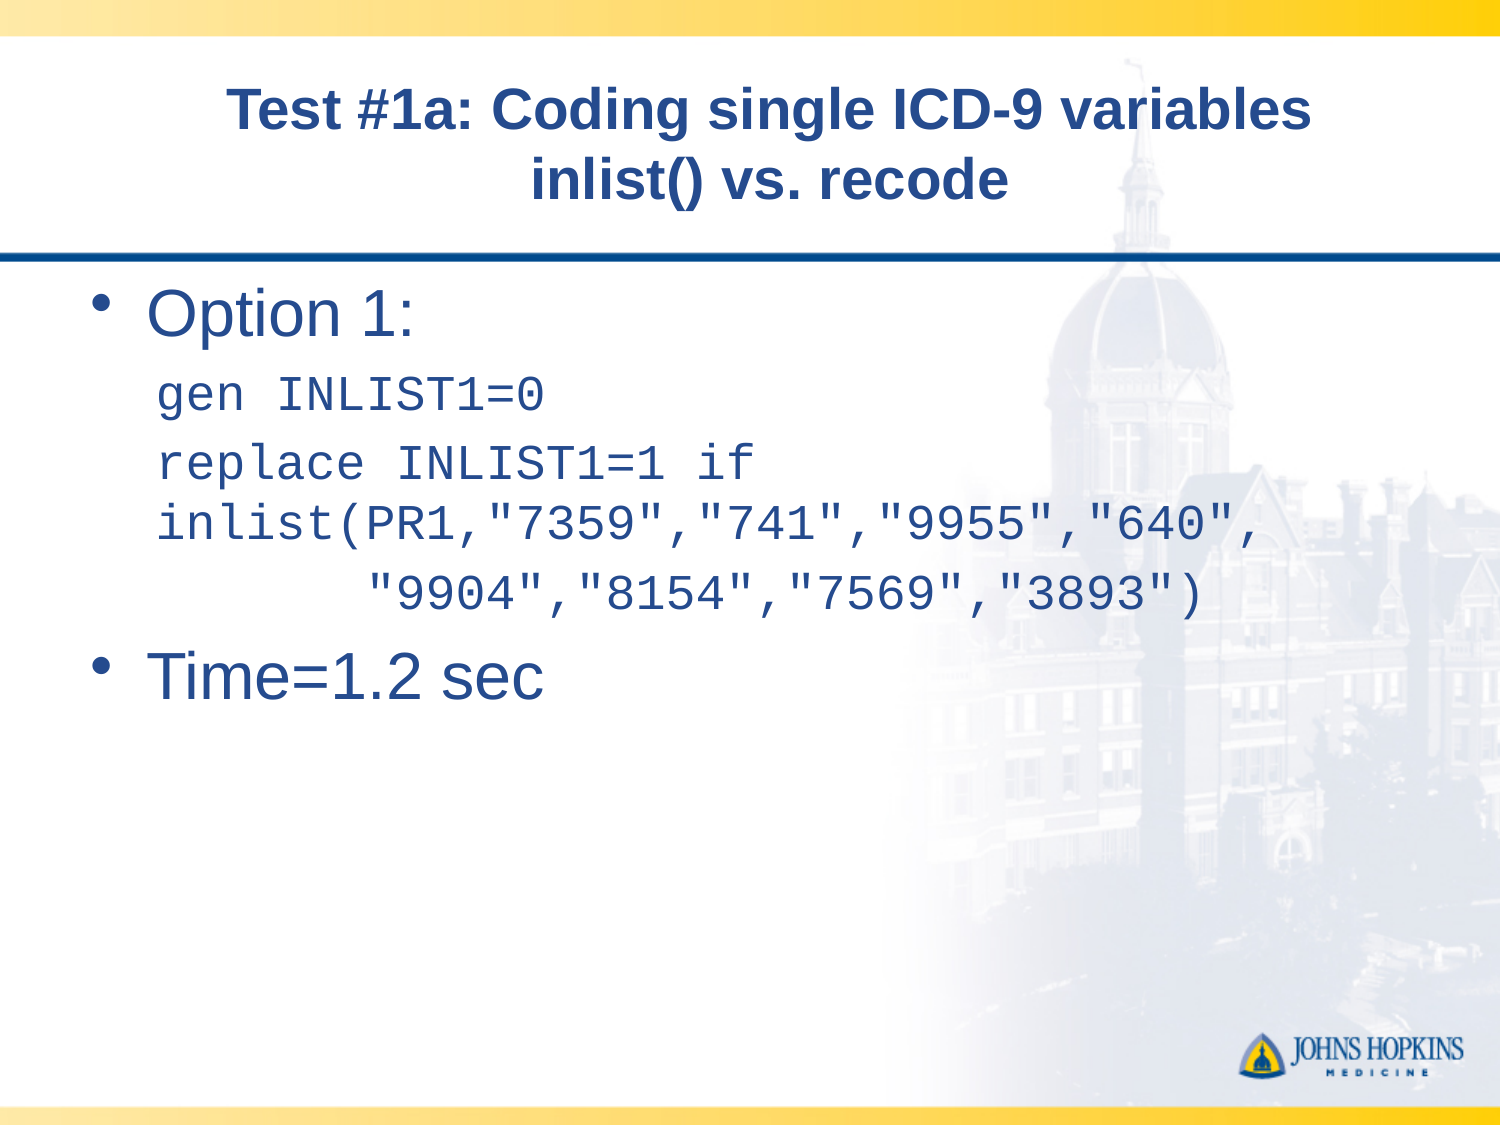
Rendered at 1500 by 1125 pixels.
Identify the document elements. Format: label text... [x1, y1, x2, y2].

picture [0, 0, 1500, 1125]
title Test #1a: Coding single ICD-9 variables inlist() vs. recode [132, 63, 1409, 252]
list Option 1: gen INLIST1=0 replace INLIST1=1 if inlist(PR1,"7359","741","9955","640", "9904","8154","7569","3893") Time=1.2 sec [74, 262, 1426, 1076]
